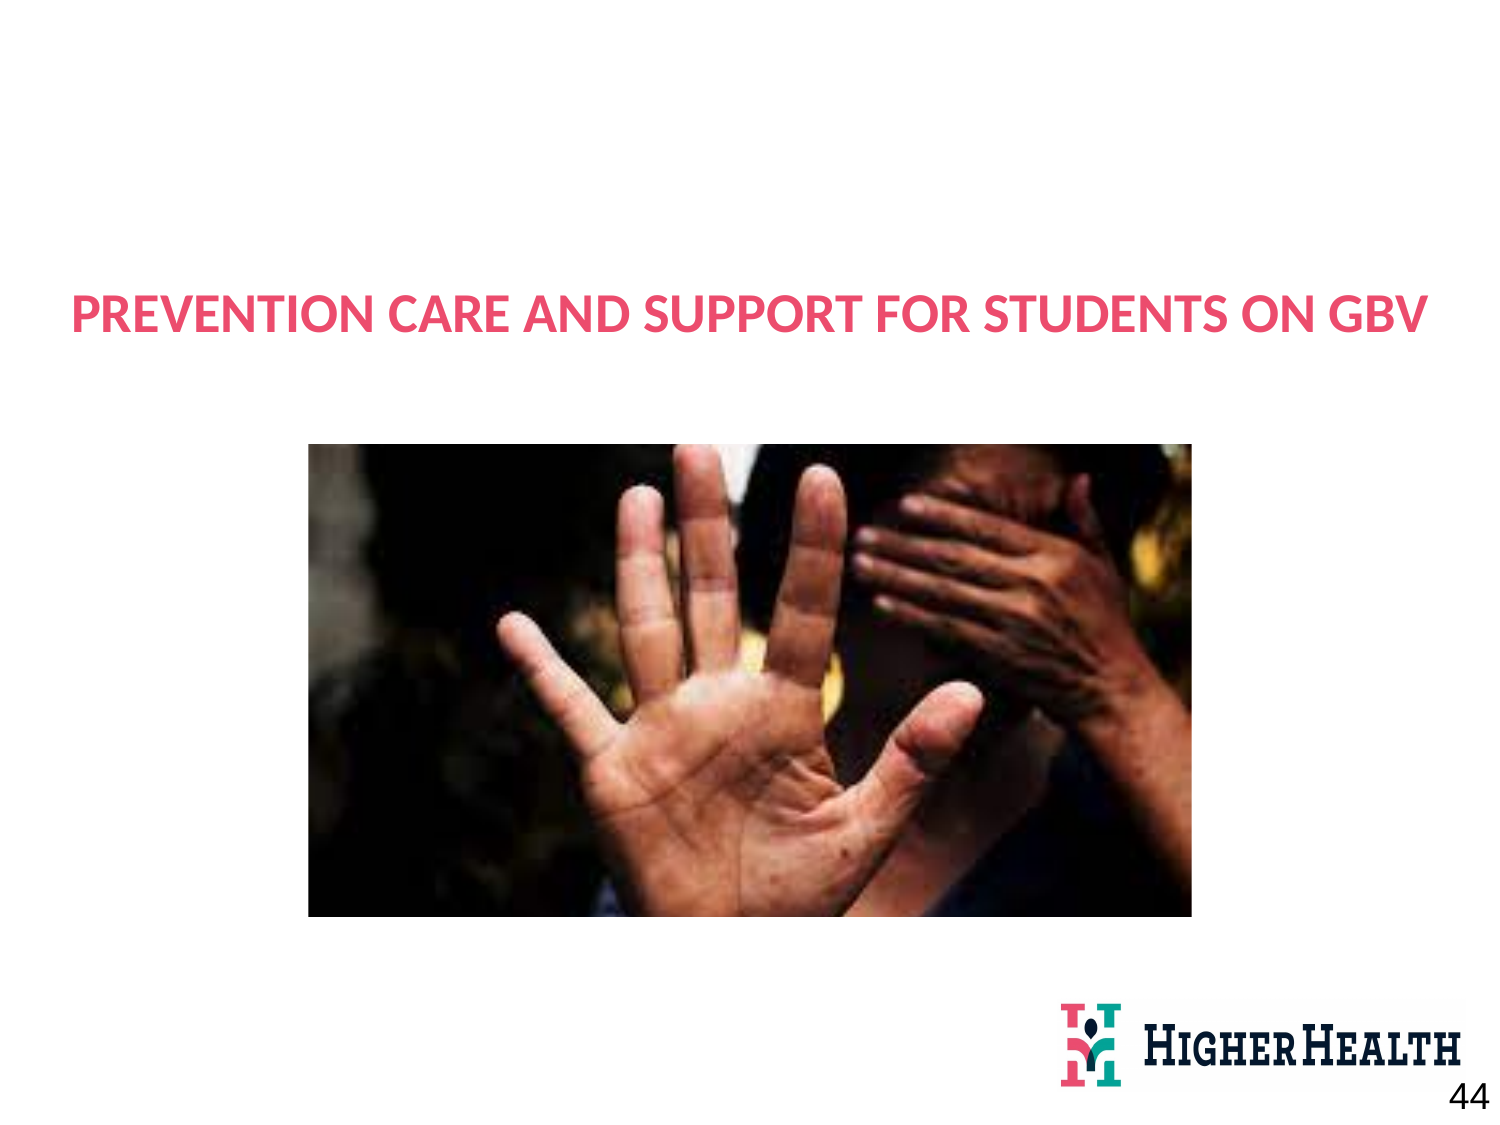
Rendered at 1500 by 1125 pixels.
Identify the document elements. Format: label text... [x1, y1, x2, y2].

picture [1057, 998, 1466, 1092]
picture [308, 444, 1192, 917]
list PREVENTION CARE AND SUPPORT FOR STUDENTS ON GBV [41, 151, 1459, 1005]
text_box 44 [1340, 1064, 1500, 1125]
